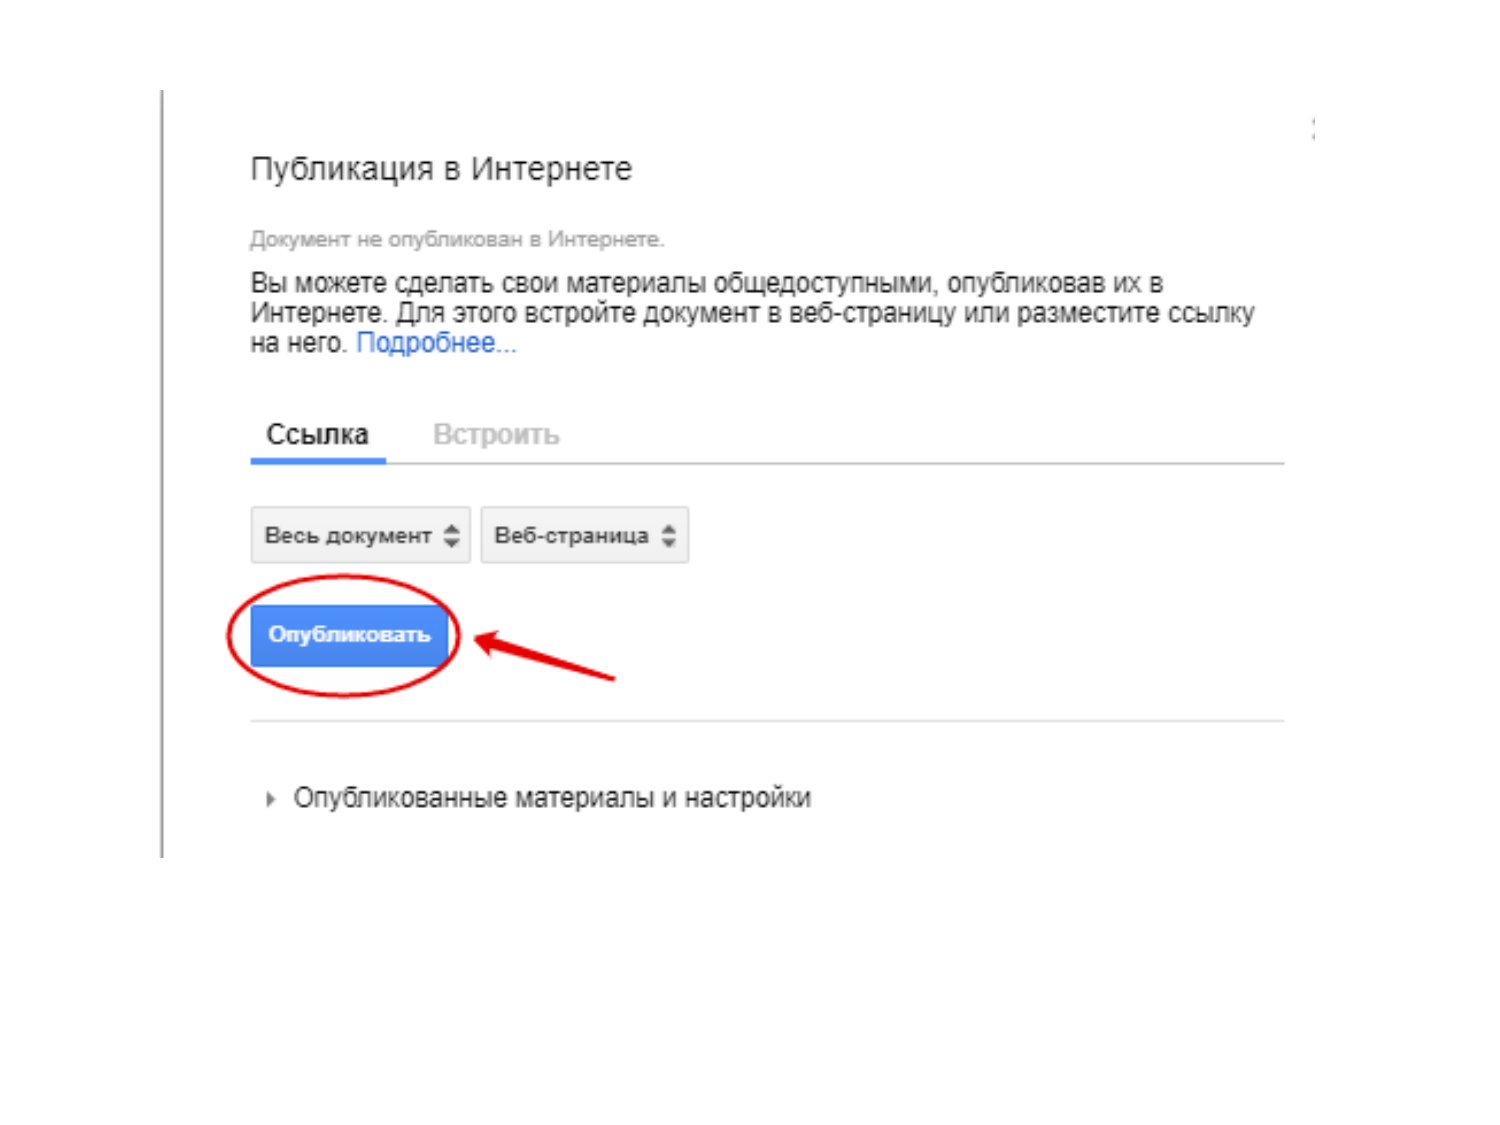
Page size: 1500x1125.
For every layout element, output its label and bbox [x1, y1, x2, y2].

list [159, 89, 1316, 858]
